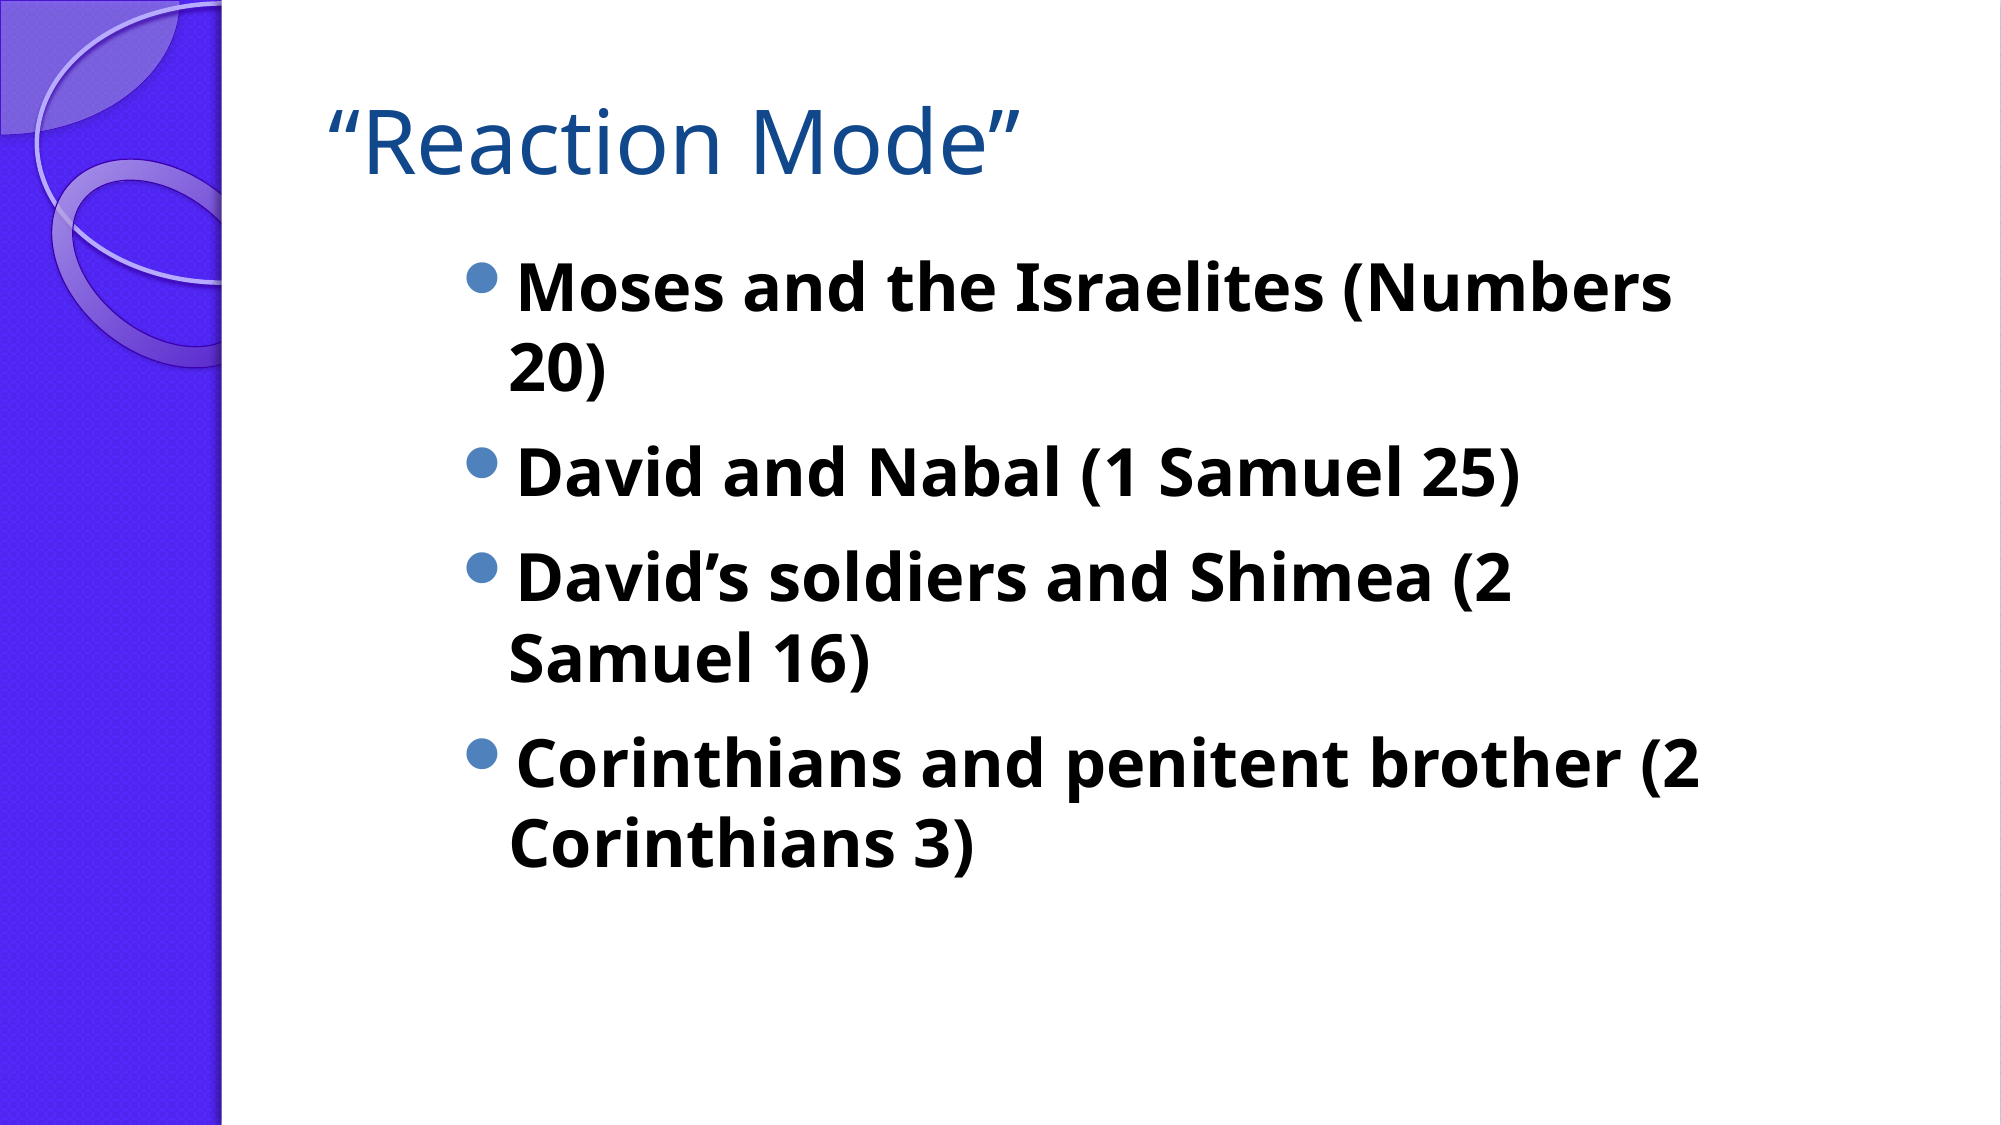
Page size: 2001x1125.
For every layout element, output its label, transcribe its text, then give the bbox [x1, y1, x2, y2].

list Moses and the Israelites (Numbers 20) David and Nabal (1 Samuel 25) David’s soldiers and Shimea (2 Samuel 16) Corinthians and penitent brother (2 Corinthians 3) [433, 237, 1736, 1074]
title “Reaction Mode” [313, 45, 1954, 233]
